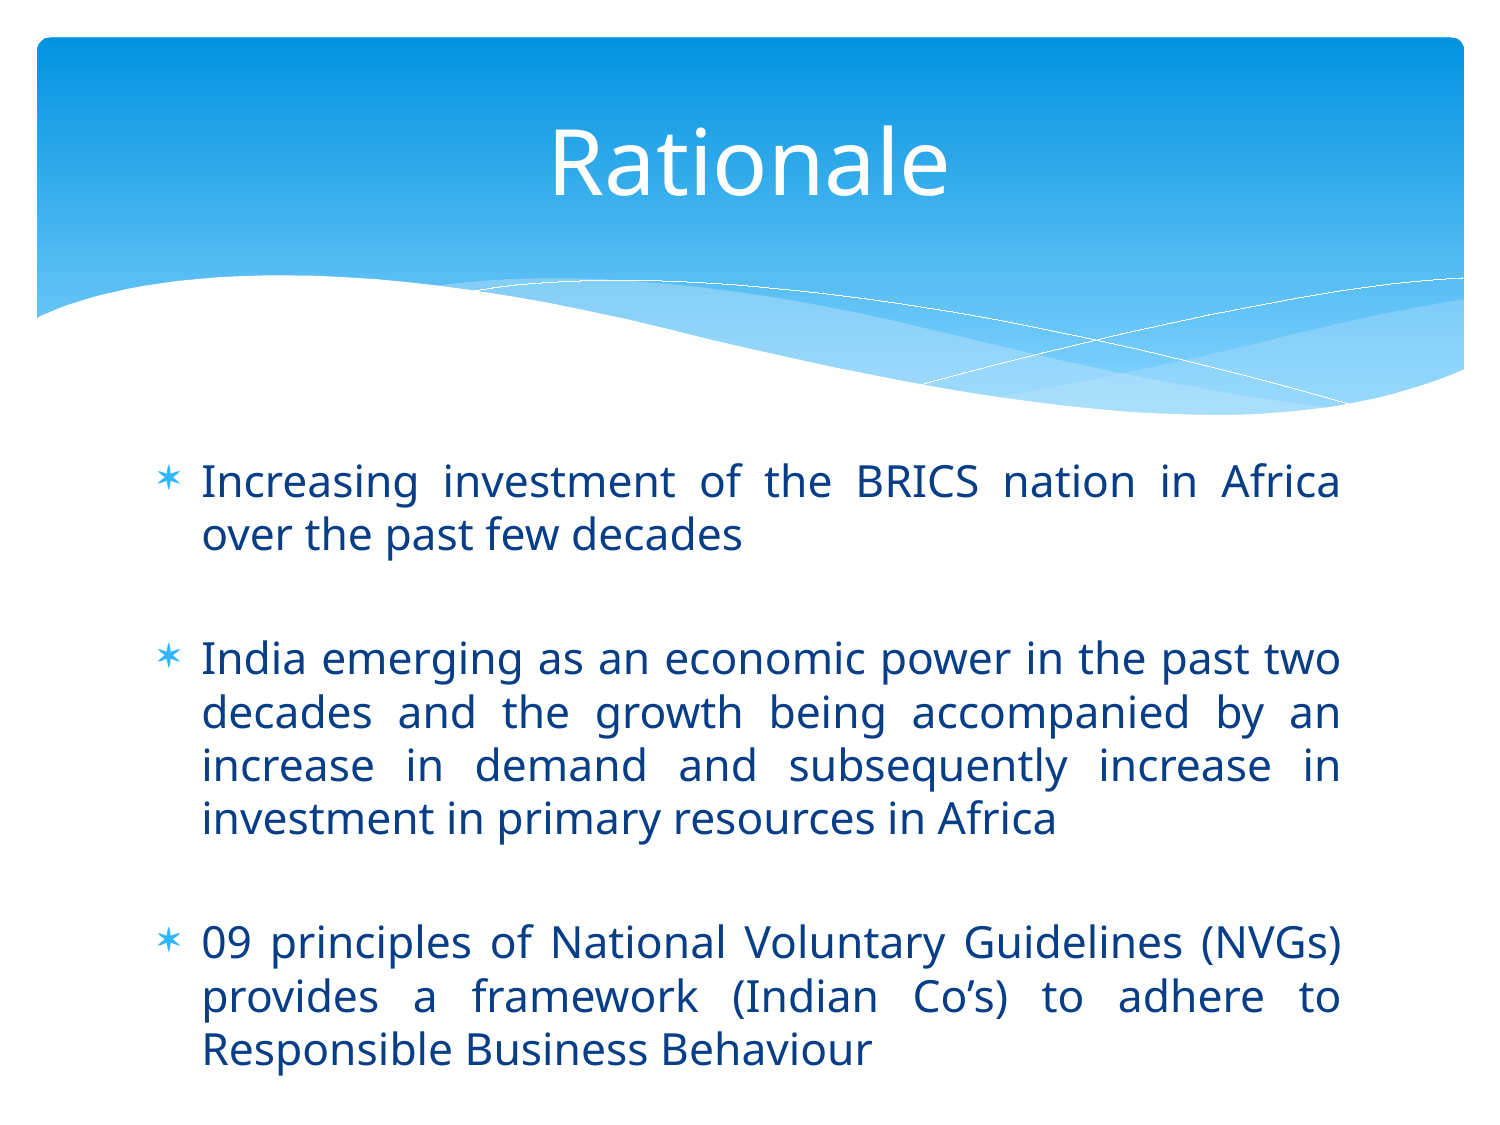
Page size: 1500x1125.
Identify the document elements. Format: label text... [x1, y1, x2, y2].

list Increasing investment of the BRICS nation in Africa over the past few decades India emerging as an economic power in the past two decades and the growth being accompanied by an increase in demand and subsequently increase in investment in primary resources in Africa 09 principles of National Voluntary Guidelines (NVGs) provides a framework (Indian Co’s) to adhere to Responsible Business Behaviour [143, 445, 1359, 1088]
title Rationale [75, 55, 1425, 261]
